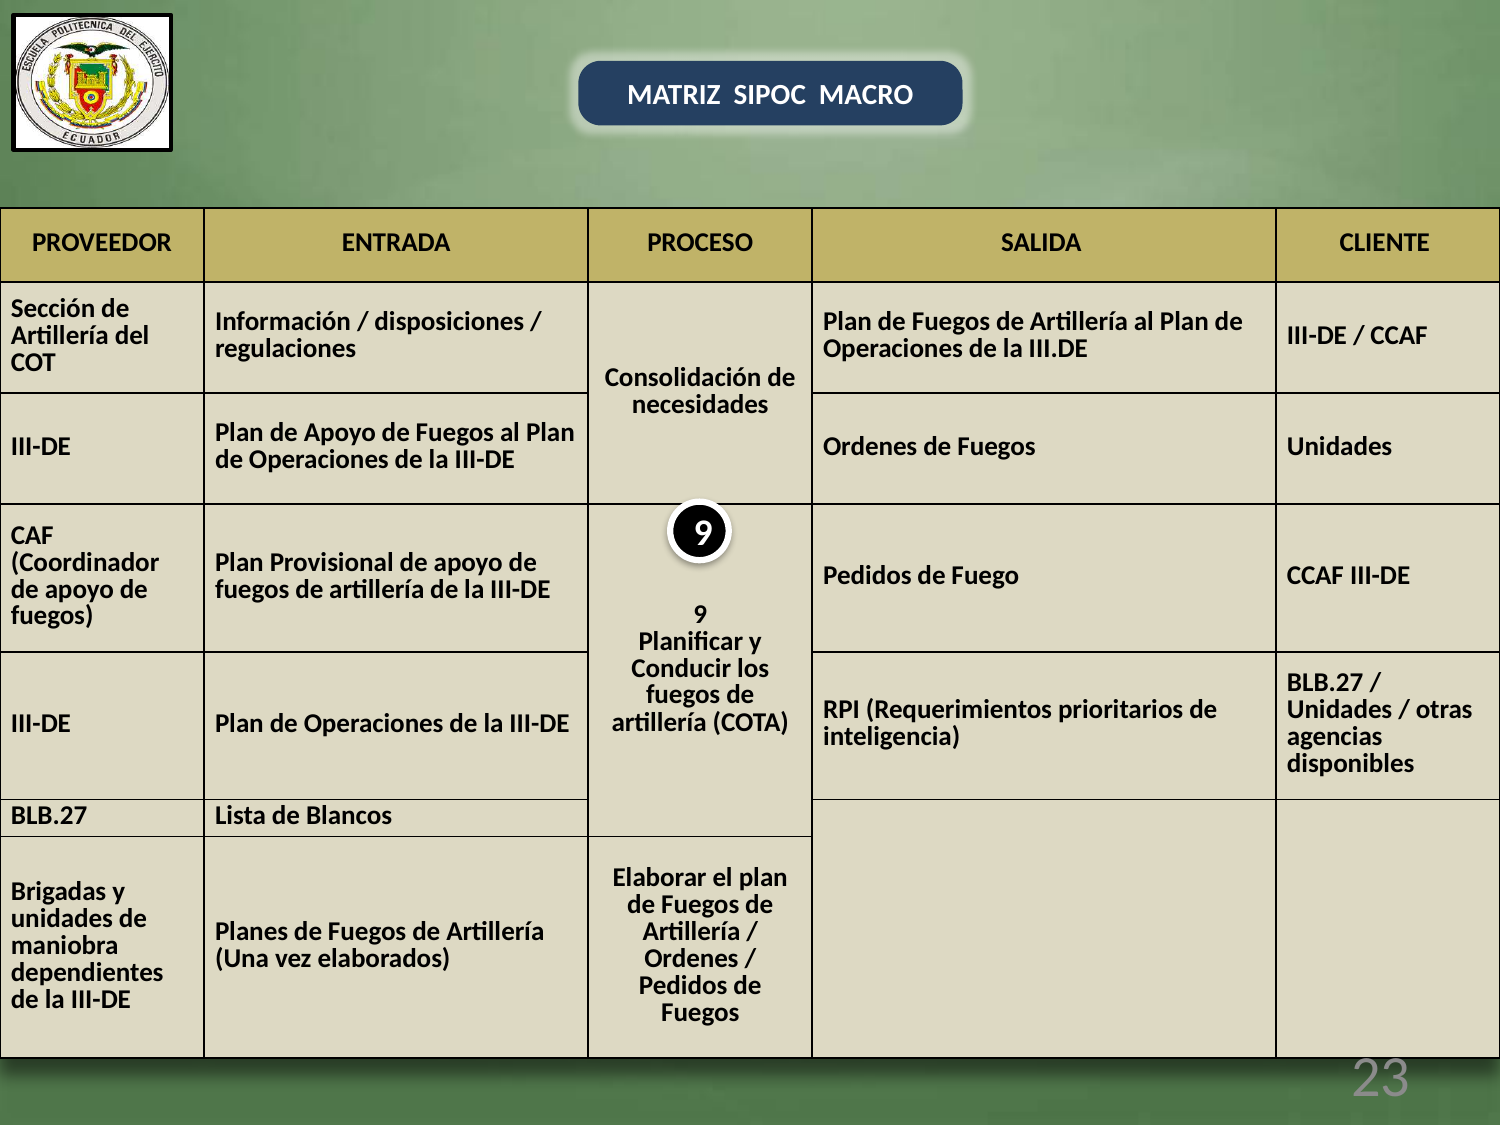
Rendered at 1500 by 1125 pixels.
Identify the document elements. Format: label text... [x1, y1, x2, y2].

table_cell RPI (Requerimientos prioritarios de inteligencia) [813, 653, 1275, 799]
table_cell Pedidos de Fuego [813, 505, 1275, 651]
table_cell [1277, 800, 1499, 1057]
table_cell [813, 800, 1275, 1057]
table_cell III-DE [1, 394, 203, 503]
table_header PROCESO [589, 209, 811, 281]
table_cell BLB.27 [1, 800, 203, 836]
table_cell Elaborar el plan de Fuegos de Artillería / Ordenes / Pedidos de Fuegos [589, 837, 811, 1057]
table_cell 9 Planificar y Conducir los fuegos de artillería (COTA) [589, 505, 811, 836]
table_cell BLB.27 / Unidades / otras agencias disponibles [1277, 653, 1499, 799]
table_cell E.M de la 27.BA [573, 55, 968, 132]
table_header PROCESO [576, 58, 966, 129]
table_cell CCAF III-DE [1277, 505, 1499, 651]
picture [0, 0, 1500, 207]
table_cell Sección de Artillería del COT [1, 283, 203, 392]
table_cell Plan Provisional de apoyo de fuegos de artillería de la III-DE [205, 505, 587, 651]
table_cell Planes de Fuegos de Artillería (Una vez elaborados) [205, 837, 587, 1057]
table_cell Plan de Fuegos de Artillería al Plan de Operaciones de la III.DE [813, 283, 1275, 392]
table_header CLIENTE [1277, 209, 1499, 281]
table_header ENTRADA [205, 209, 587, 281]
table_cell CAF (Coordinador de apoyo de fuegos) [1, 505, 203, 651]
picture [0, 1059, 1500, 1125]
slide_number 23 [1074, 1042, 1425, 1103]
table_cell Lista de Blancos [205, 800, 587, 836]
table_cell Unidades [1277, 394, 1499, 503]
table_cell Plan de Operaciones de la III-DE [205, 653, 587, 799]
text_box 9 [667, 498, 732, 564]
table_cell Plan de Apoyo de Fuegos al Plan de Operaciones de la III-DE [205, 394, 587, 503]
table_cell III-DE [1, 653, 203, 799]
table_cell III-DE / CCAF [1277, 283, 1499, 392]
table_cell Ordenes de Fuegos [813, 394, 1275, 503]
table_cell Consolidación de necesidades [589, 283, 811, 503]
table_header SALIDA [813, 209, 1275, 281]
table_header PROVEEDOR [1, 209, 203, 281]
table_cell Brigadas y unidades de maniobra dependientes de la III-DE [1, 837, 203, 1057]
text_box MATRIZ SIPOC MACRO [578, 60, 963, 126]
table_cell Información / disposiciones / regulaciones [205, 283, 587, 392]
